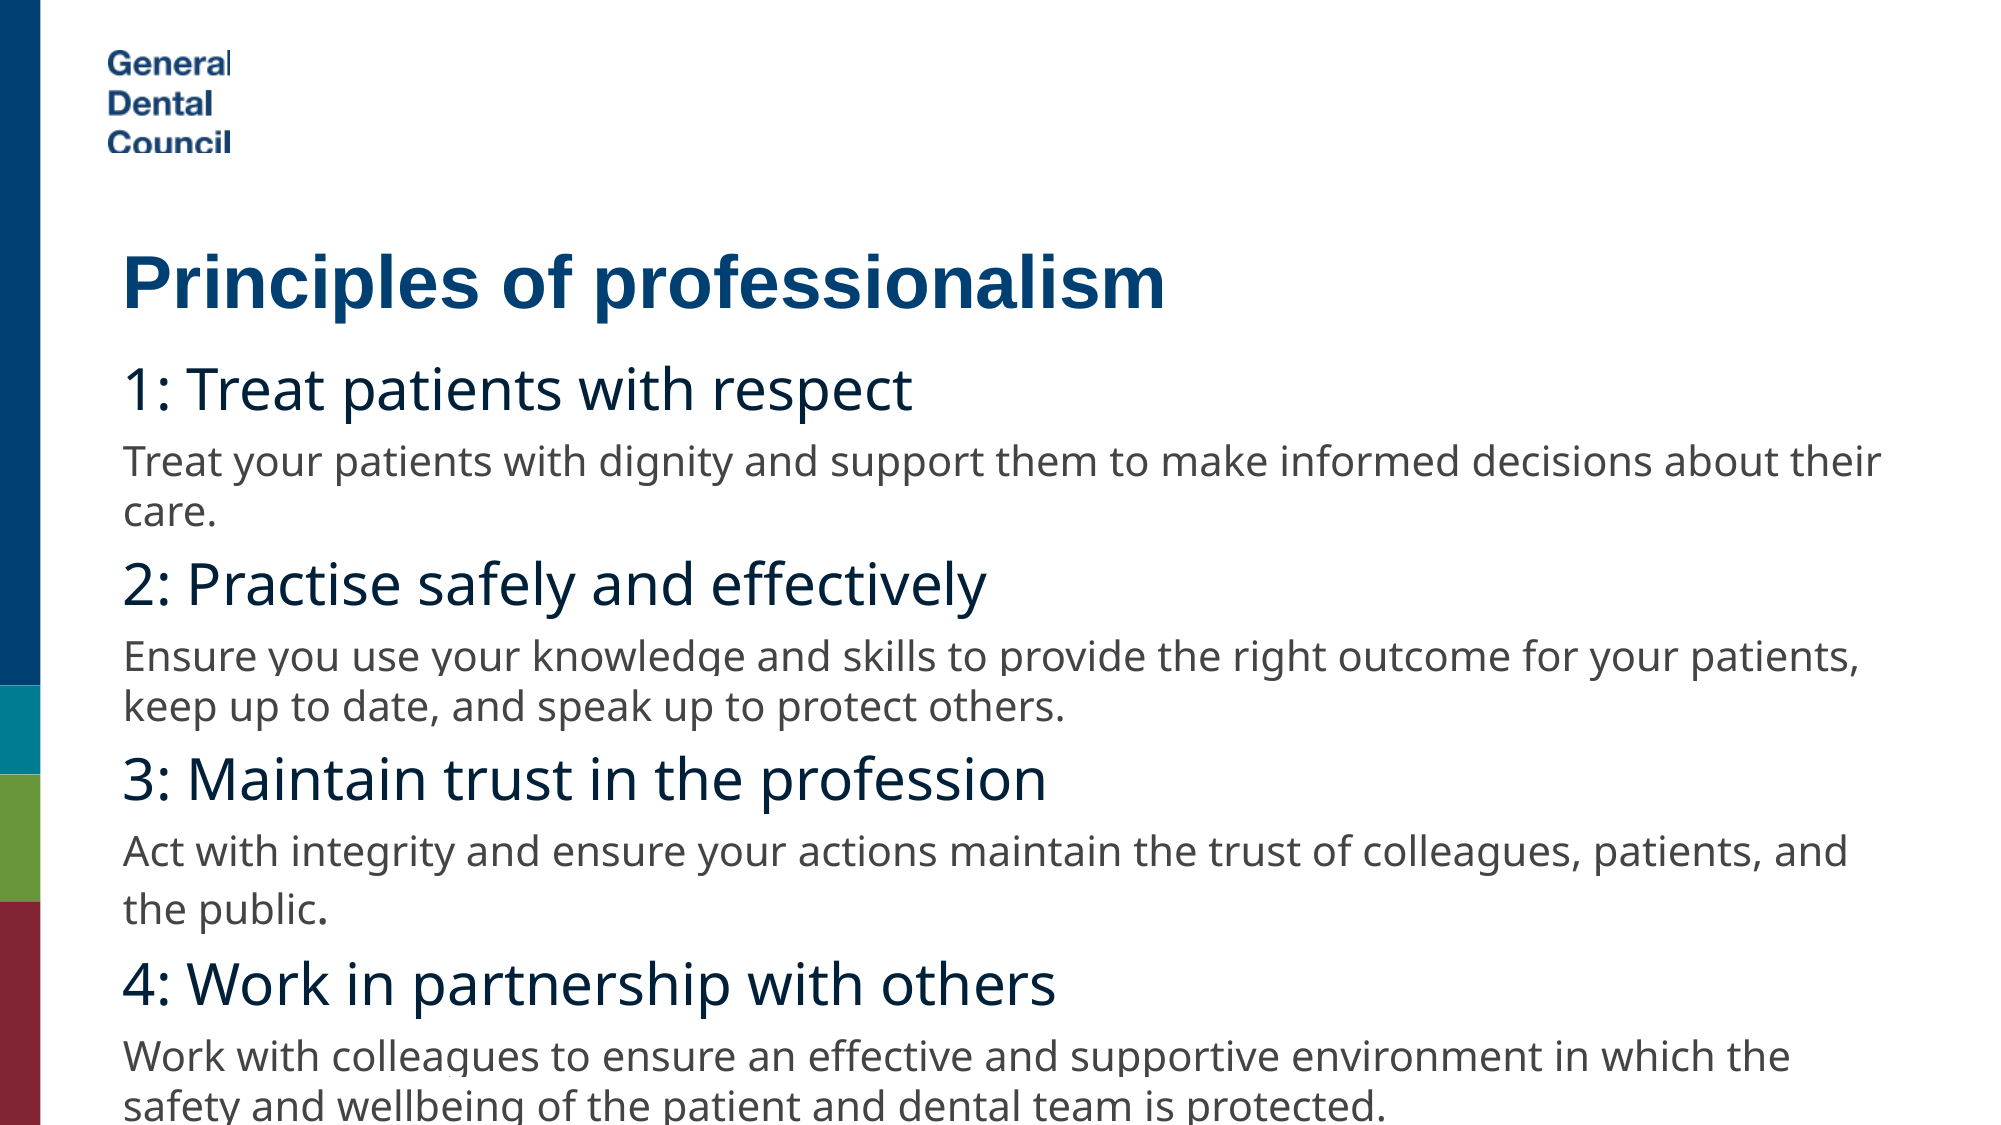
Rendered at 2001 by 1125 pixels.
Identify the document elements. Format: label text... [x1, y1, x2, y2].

text_box 1: Treat patients with respect Treat your patients with dignity and support them to make informed decisions about their care. 2: Practise safely and effectively Ensure you use your knowledge and skills to provide the right outcome for your patients, keep up to date, and speak up to protect others. 3: Maintain trust in the profession Act with integrity and ensure your actions maintain the trust of colleagues, patients, and the public. 4: Work in partnership with others Work with colleagues to ensure an effective and supportive environment in which the safety and wellbeing of the patient and dental team is protected. [108, 344, 1912, 1125]
list Principles of professionalism [108, 208, 1912, 314]
